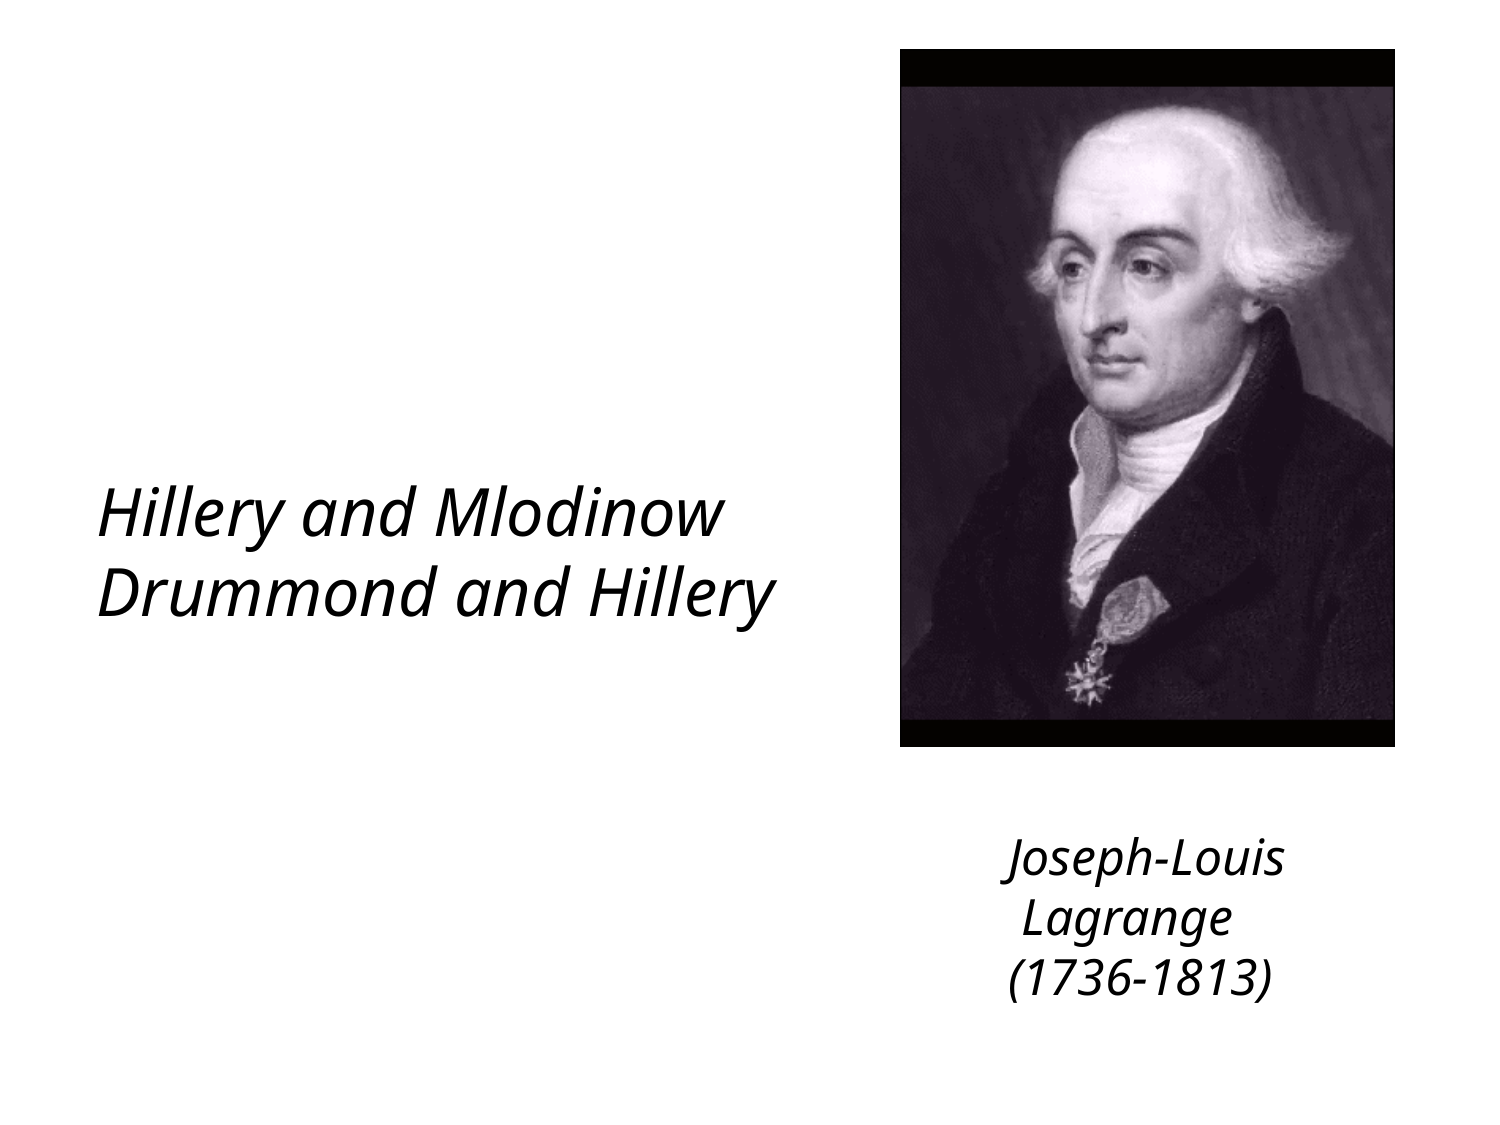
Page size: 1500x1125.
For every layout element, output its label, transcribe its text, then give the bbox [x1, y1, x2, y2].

picture [899, 49, 1395, 748]
text_box Hillery and Mlodinow Drummond and Hillery [81, 462, 792, 638]
text_box Joseph-Louis Lagrange (1736-1813) [993, 817, 1302, 1013]
